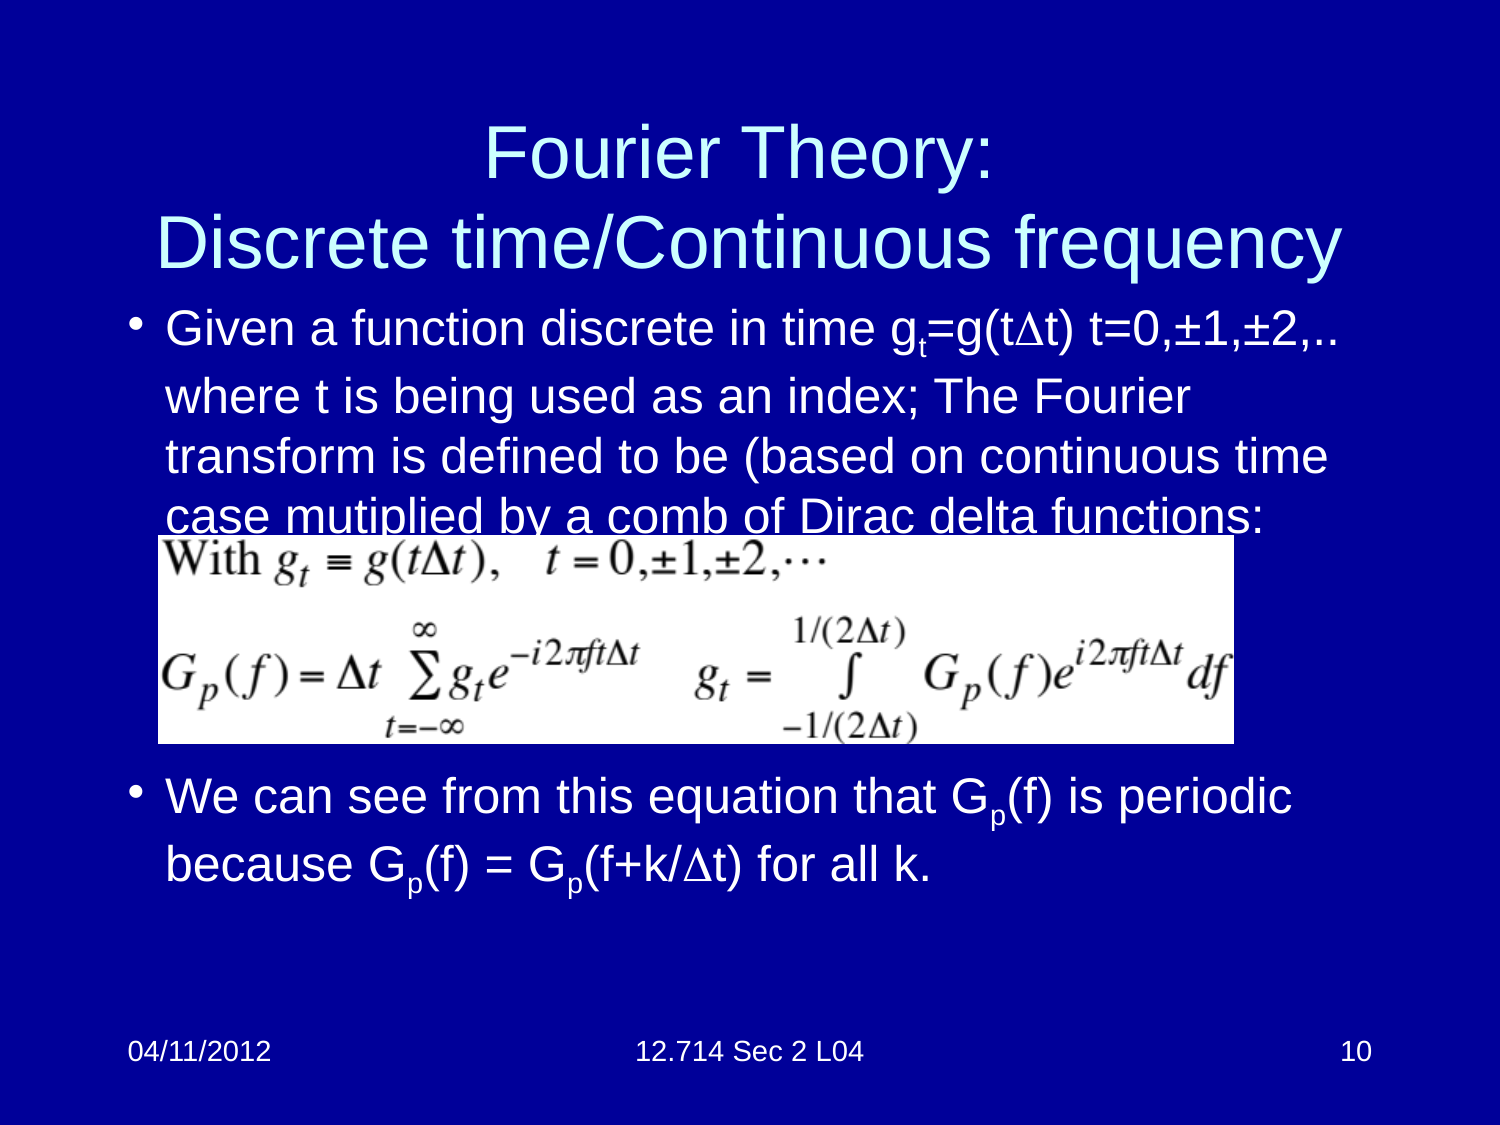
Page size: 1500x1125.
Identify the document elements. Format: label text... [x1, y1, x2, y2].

list Given a function discrete in time gt=g(tt) t=0,±1,±2,.. where t is being used as an index; The Fourier transform is defined to be (based on continuous time case mutiplied by a comb of Dirac delta functions: We can see from this equation that Gp(f) is periodic because Gp(f) = Gp(f+k/t) for all k. [112, 287, 1388, 1000]
footer 12.714 Sec 2 L04 [512, 1024, 988, 1101]
slide_number 10 [1074, 1024, 1388, 1101]
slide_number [112, 1024, 426, 1101]
title Fourier Theory: Discrete time/Continuous frequency [112, 99, 1388, 287]
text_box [158, 535, 1234, 744]
